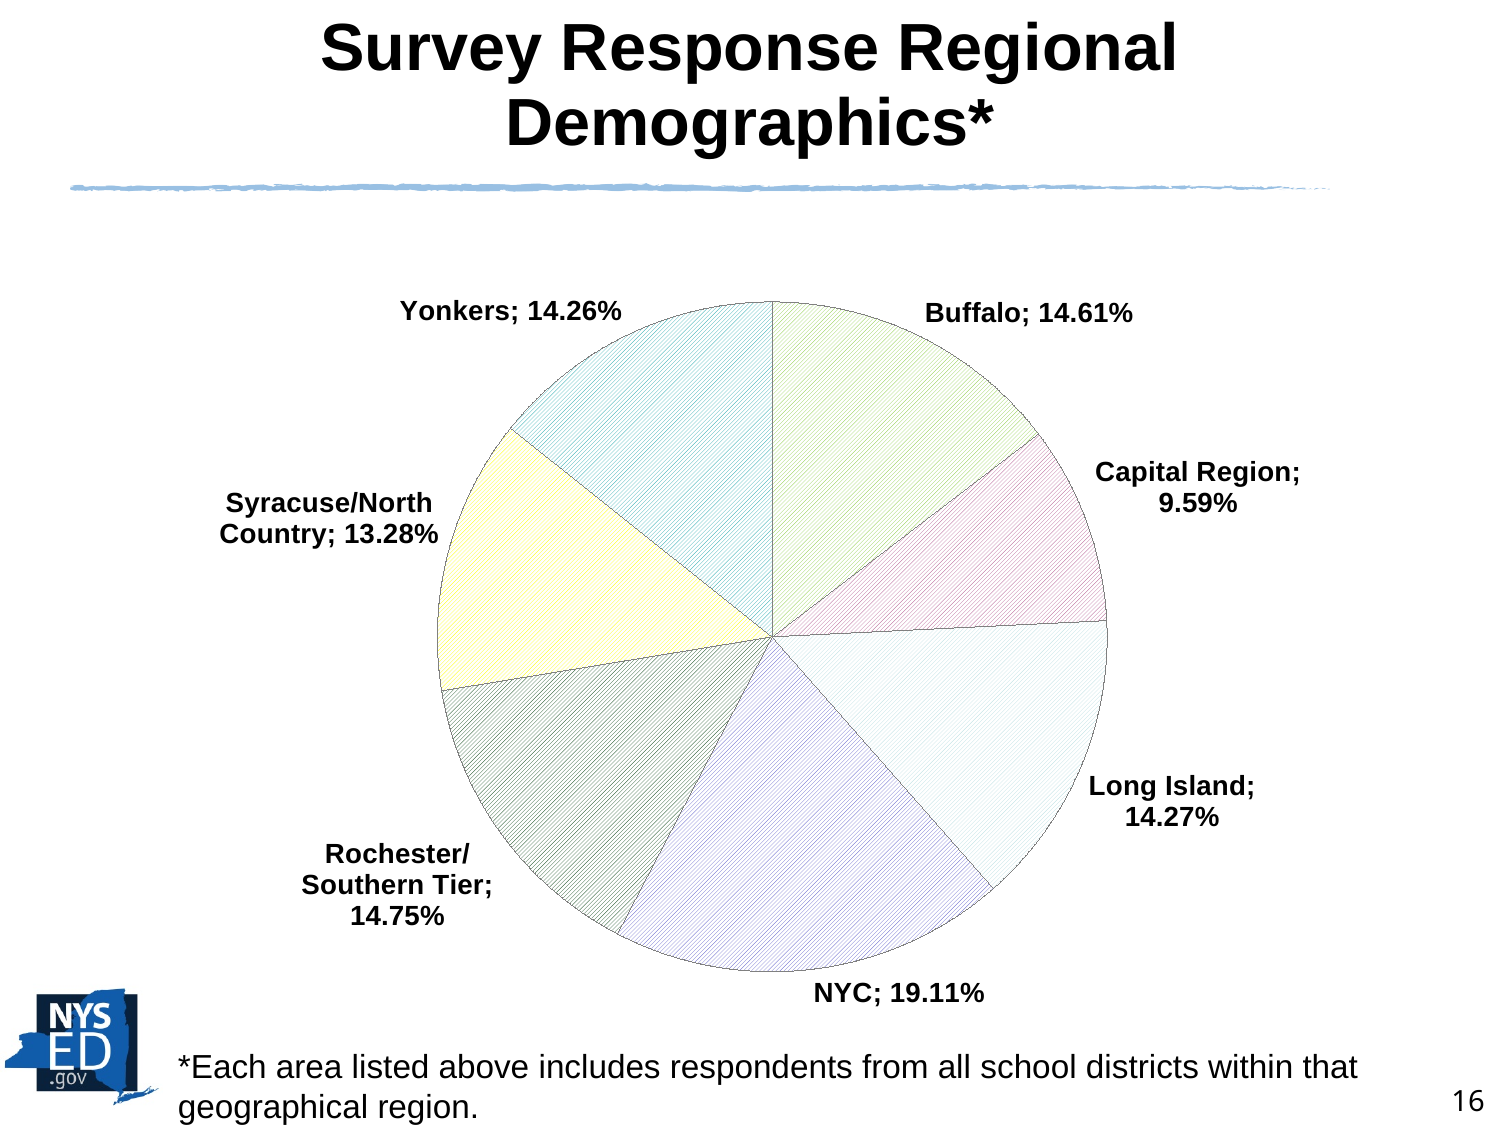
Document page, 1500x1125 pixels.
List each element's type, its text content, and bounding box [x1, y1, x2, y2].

picture [70, 183, 1330, 192]
title Survey Response Regional Demographics* [75, 22, 1425, 145]
slide_number 16 [1443, 1074, 1500, 1125]
text_box *Each area listed above includes respondents from all school districts within that geographical region. [163, 1037, 1443, 1125]
chart [74, 216, 1426, 1076]
picture [0, 962, 163, 1125]
